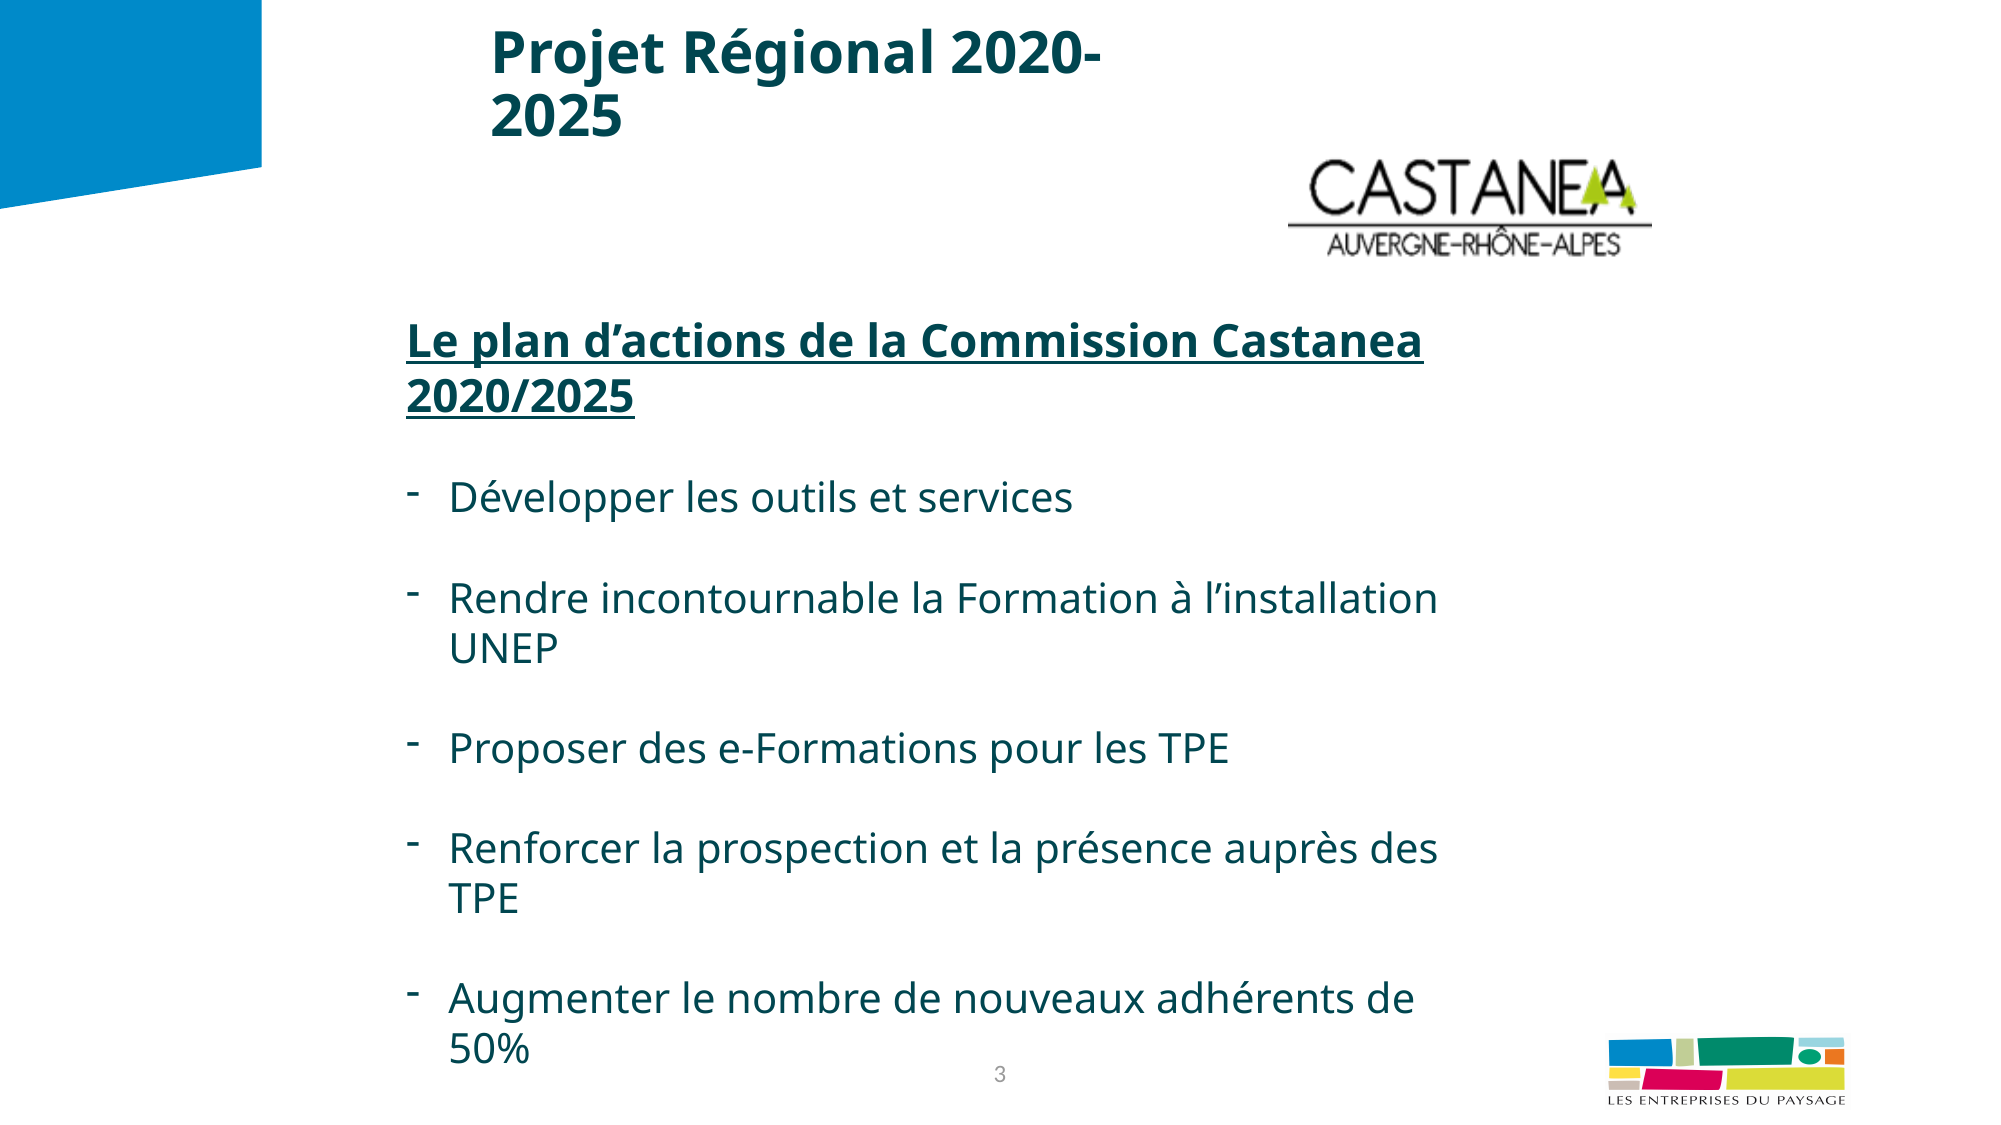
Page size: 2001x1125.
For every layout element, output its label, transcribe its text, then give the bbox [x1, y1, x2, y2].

text_box Le plan d’actions de la Commission Castanea 2020/2025 Développer les outils et services Rendre incontournable la Formation à l’installation UNEP Proposer des e-Formations pour les TPE Renforcer la prospection et la présence auprès des TPE Augmenter le nombre de nouveaux adhérents de 50% [406, 311, 1496, 912]
picture [1605, 1033, 1851, 1110]
picture [1288, 134, 1652, 273]
footer 3 [662, 1042, 1338, 1103]
text_box Projet Régional 2020-2025 [475, 42, 1242, 130]
